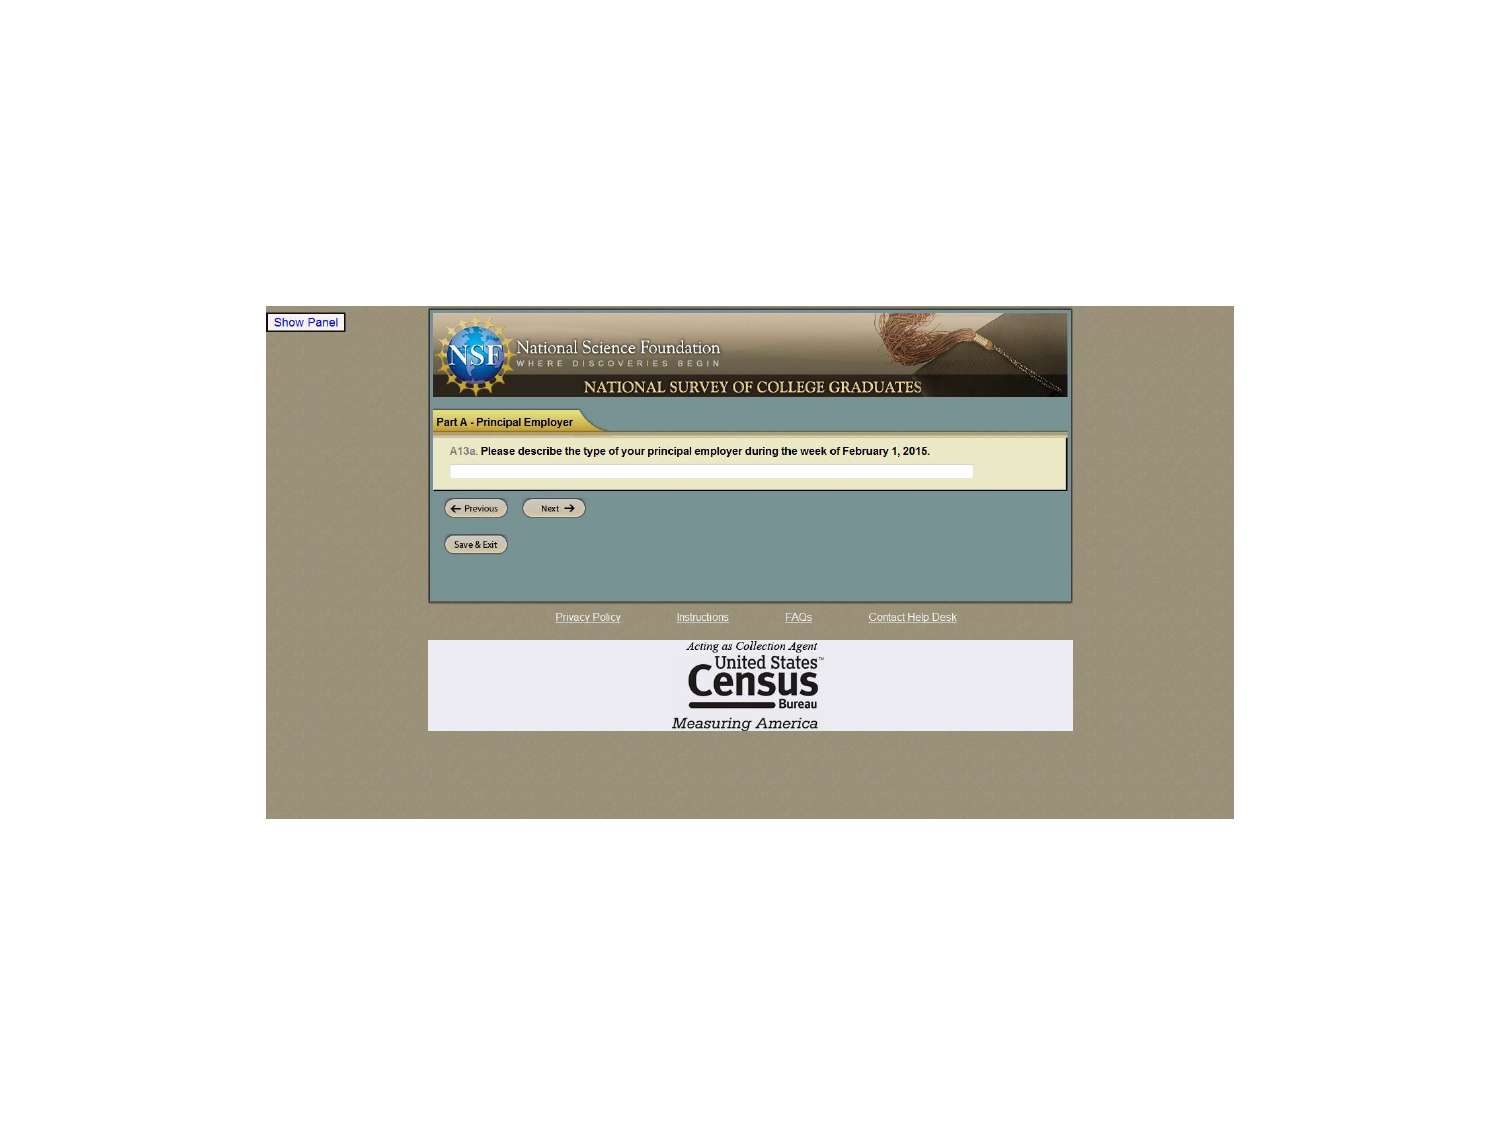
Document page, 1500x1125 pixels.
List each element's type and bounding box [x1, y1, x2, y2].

picture [266, 305, 1234, 819]
